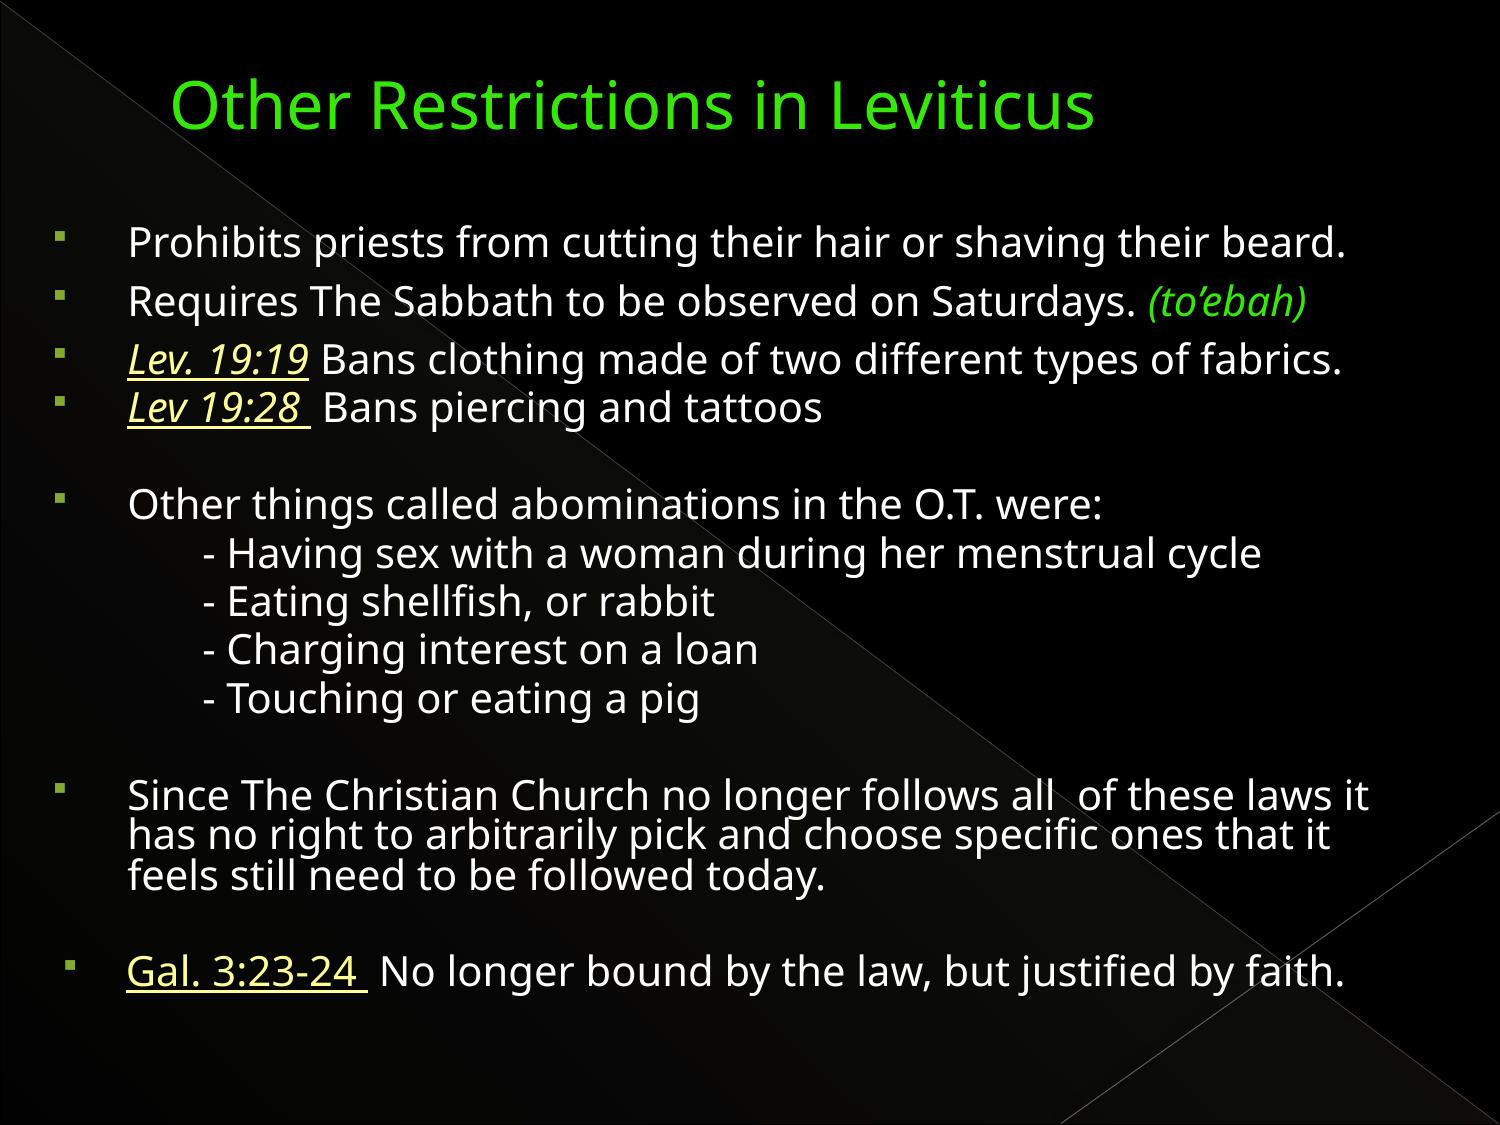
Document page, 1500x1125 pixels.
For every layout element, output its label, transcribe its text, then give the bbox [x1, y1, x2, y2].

title Other Restrictions in Leviticus [75, 43, 1425, 149]
list Prohibits priests from cutting their hair or shaving their beard. Requires The Sabbath to be observed on Saturdays. (to’ebah) Lev. 19:19 Bans clothing made of two different types of fabrics. Lev 19:28 Bans piercing and tattoos Other things called abominations in the O.T. were: - Having sex with a woman during her menstrual cycle - Eating shellfish, or rabbit - Charging interest on a loan - Touching or eating a pig Since The Christian Church no longer follows all of these laws it has no right to arbitrarily pick and choose specific ones that it feels still need to be followed today. Gal. 3:23-24 No longer bound by the law, but justified by faith. [37, 149, 1438, 1088]
